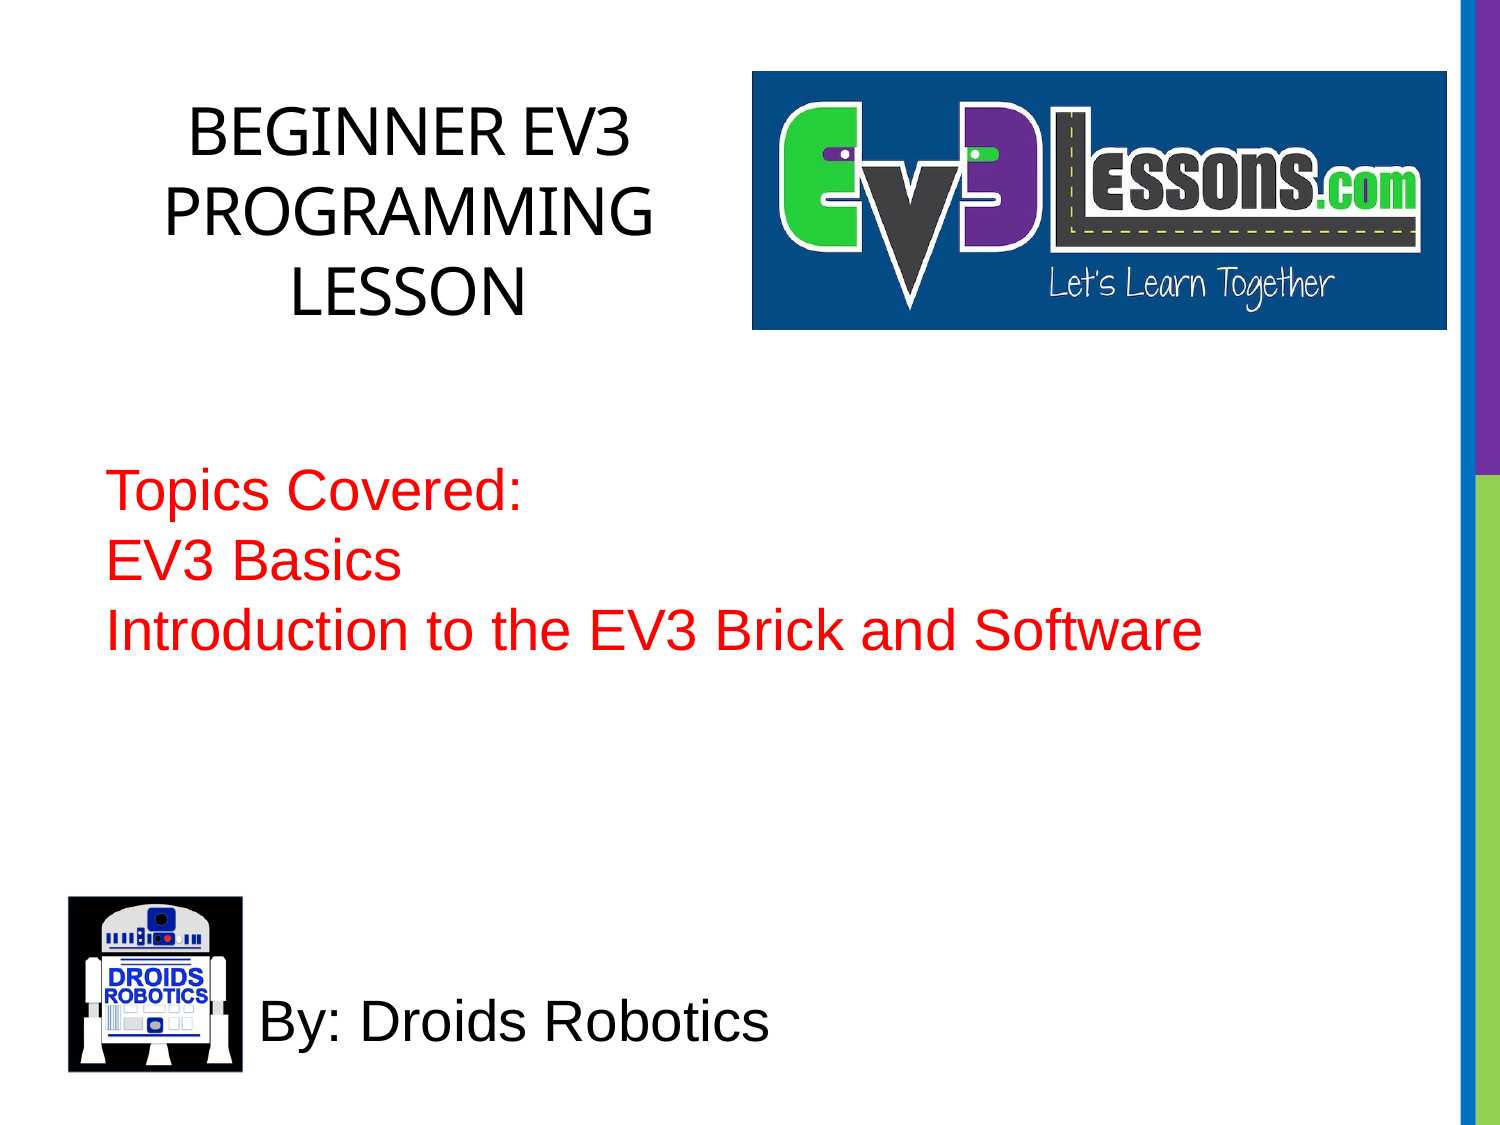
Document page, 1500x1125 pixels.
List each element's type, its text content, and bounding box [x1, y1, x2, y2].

picture [65, 894, 245, 1074]
title BEGINNER EV3 PROGRAMMING Lesson [66, 51, 753, 367]
text_box By: Droids Robotics [254, 976, 1024, 1061]
text_box Topics Covered: EV3 Basics Introduction to the EV3 Brick and Software [90, 445, 1434, 670]
picture [751, 70, 1447, 330]
